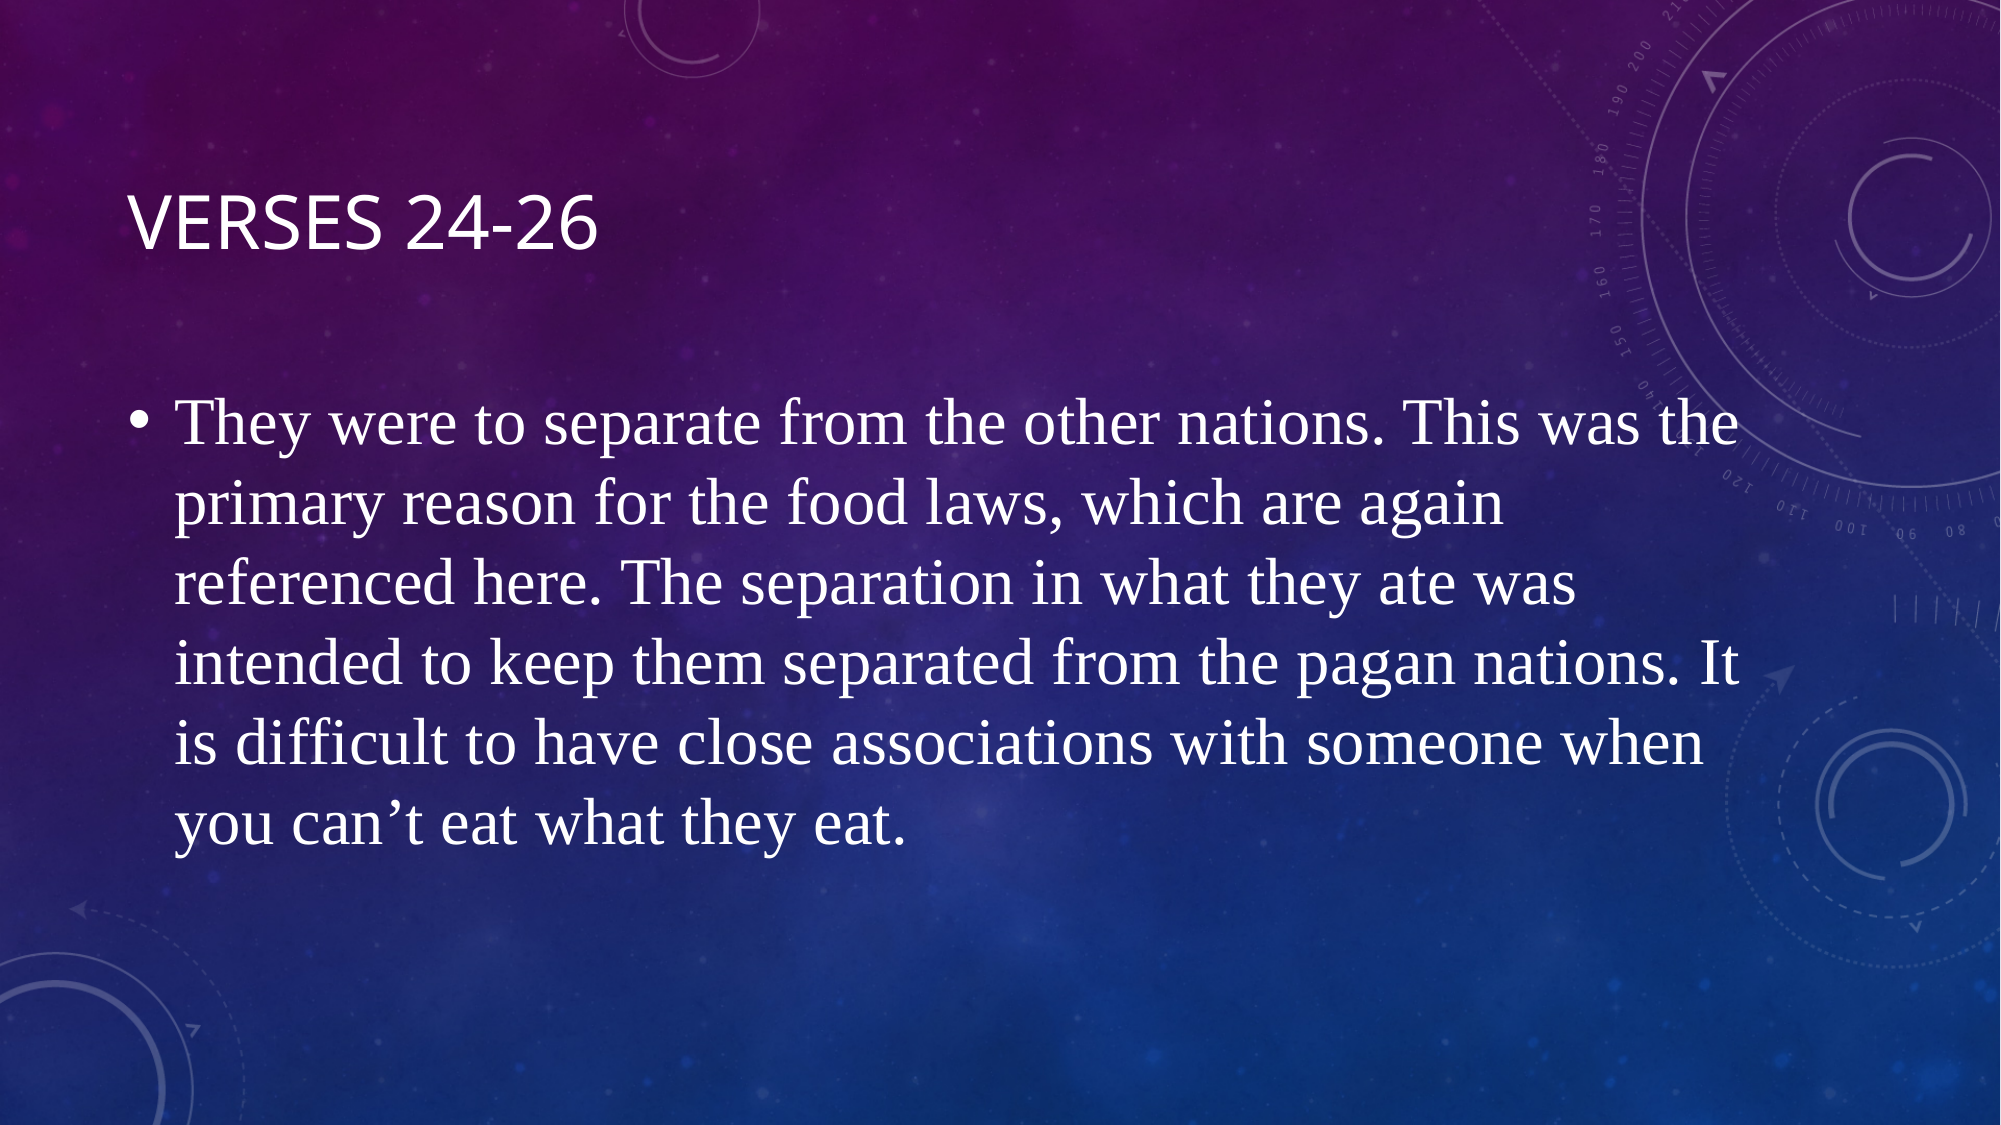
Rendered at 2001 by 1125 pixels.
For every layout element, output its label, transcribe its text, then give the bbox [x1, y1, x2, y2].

picture [0, 0, 2001, 1125]
list They were to separate from the other nations. This was the primary reason for the food laws, which are again referenced here. The separation in what they ate was intended to keep them separated from the pagan nations. It is difficult to have close associations with someone when you can’t eat what they eat. [112, 351, 1775, 950]
title Verses 24-26 [112, 99, 1775, 339]
